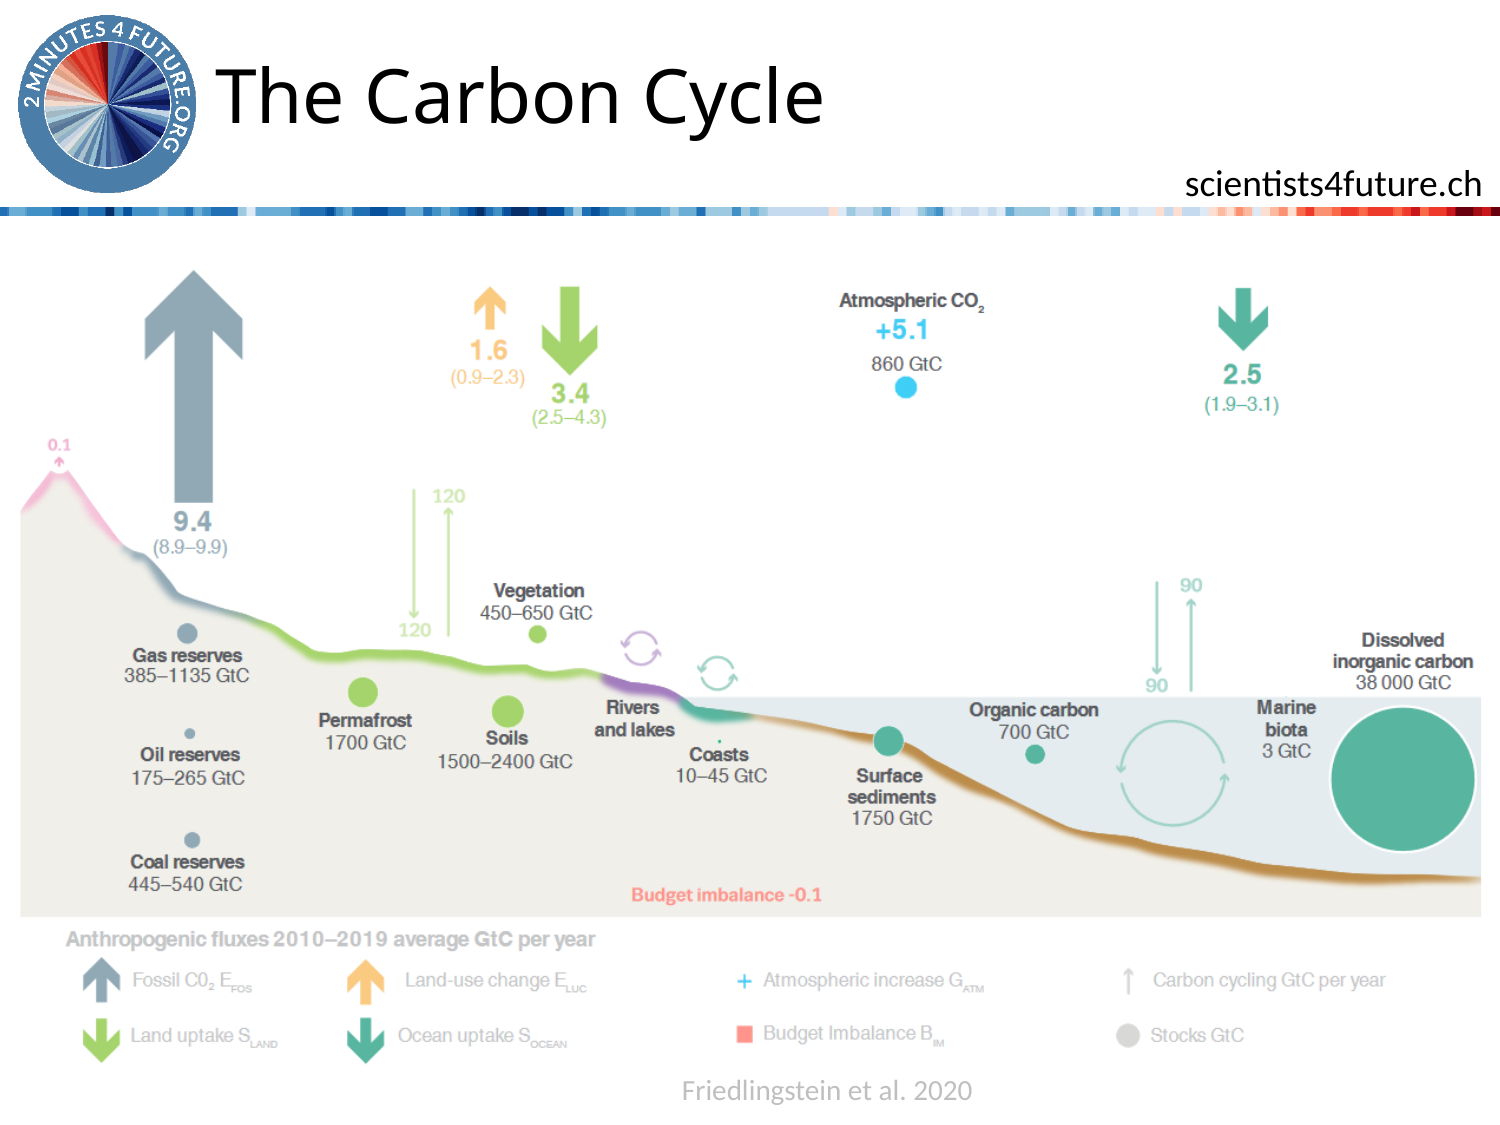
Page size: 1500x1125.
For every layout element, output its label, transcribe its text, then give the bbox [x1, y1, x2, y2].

picture [18, 260, 1482, 1072]
picture [0, 207, 1500, 216]
text_box The Carbon Cycle [200, 51, 1455, 157]
picture [18, 15, 196, 193]
text_box Friedlingstein et al. 2020 [667, 1072, 988, 1115]
